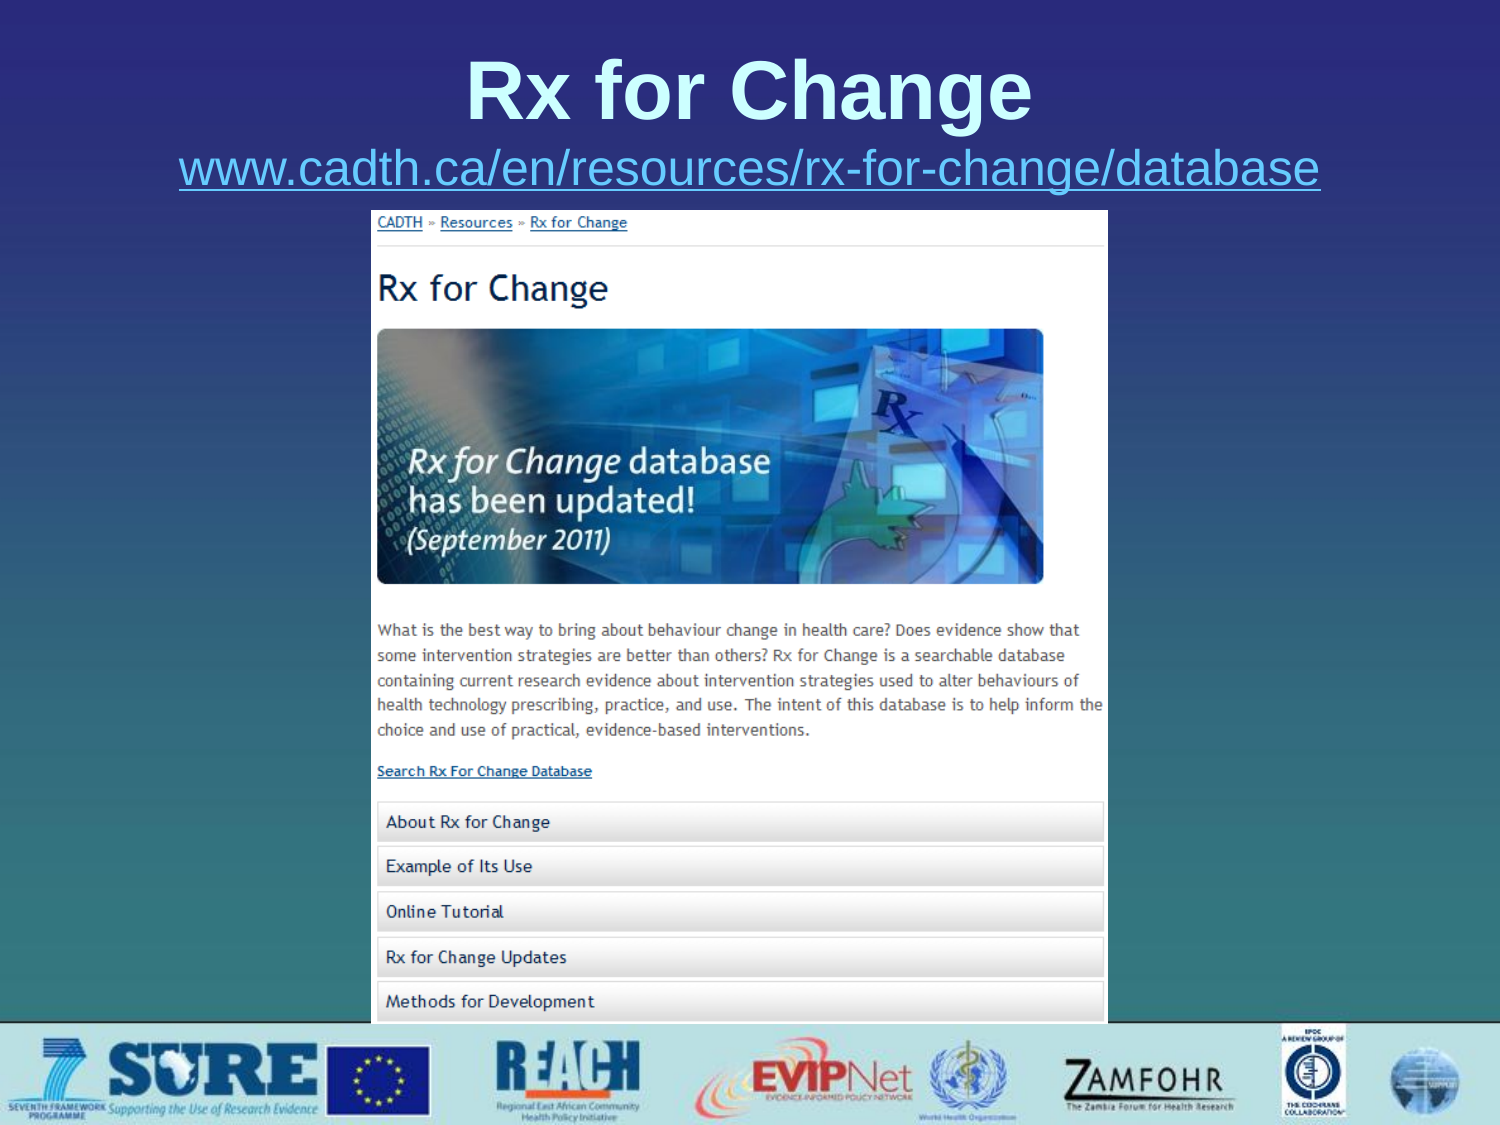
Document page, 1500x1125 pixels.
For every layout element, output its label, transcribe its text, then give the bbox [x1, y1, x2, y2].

title Rx for Change www.cadth.ca/en/resources/rx-for-change/database [74, 0, 1426, 232]
picture [0, 0, 1500, 1125]
